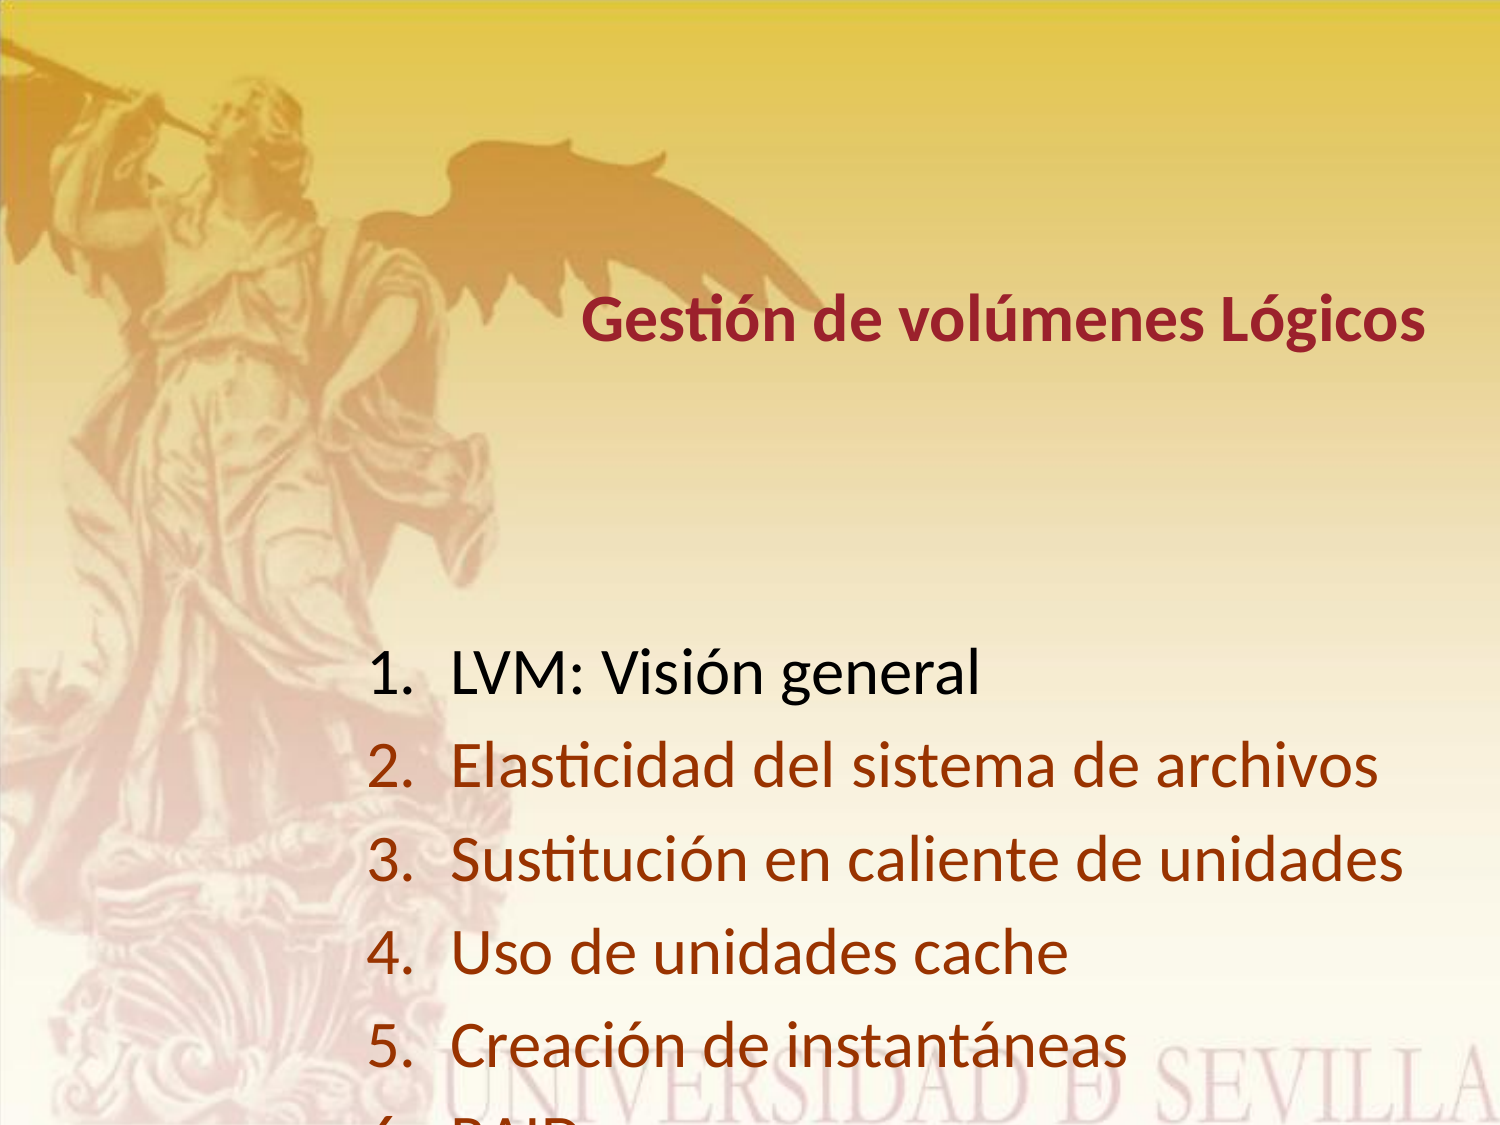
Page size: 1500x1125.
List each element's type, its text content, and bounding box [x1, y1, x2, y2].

subtitle LVM: Visión general Elasticidad del sistema de archivos Sustitución en caliente de unidades Uso de unidades cache Creación de instantáneas RAID [360, 621, 1471, 1125]
title Gestión de volúmenes Lógicos [561, 267, 1447, 363]
picture [0, 0, 1500, 1125]
